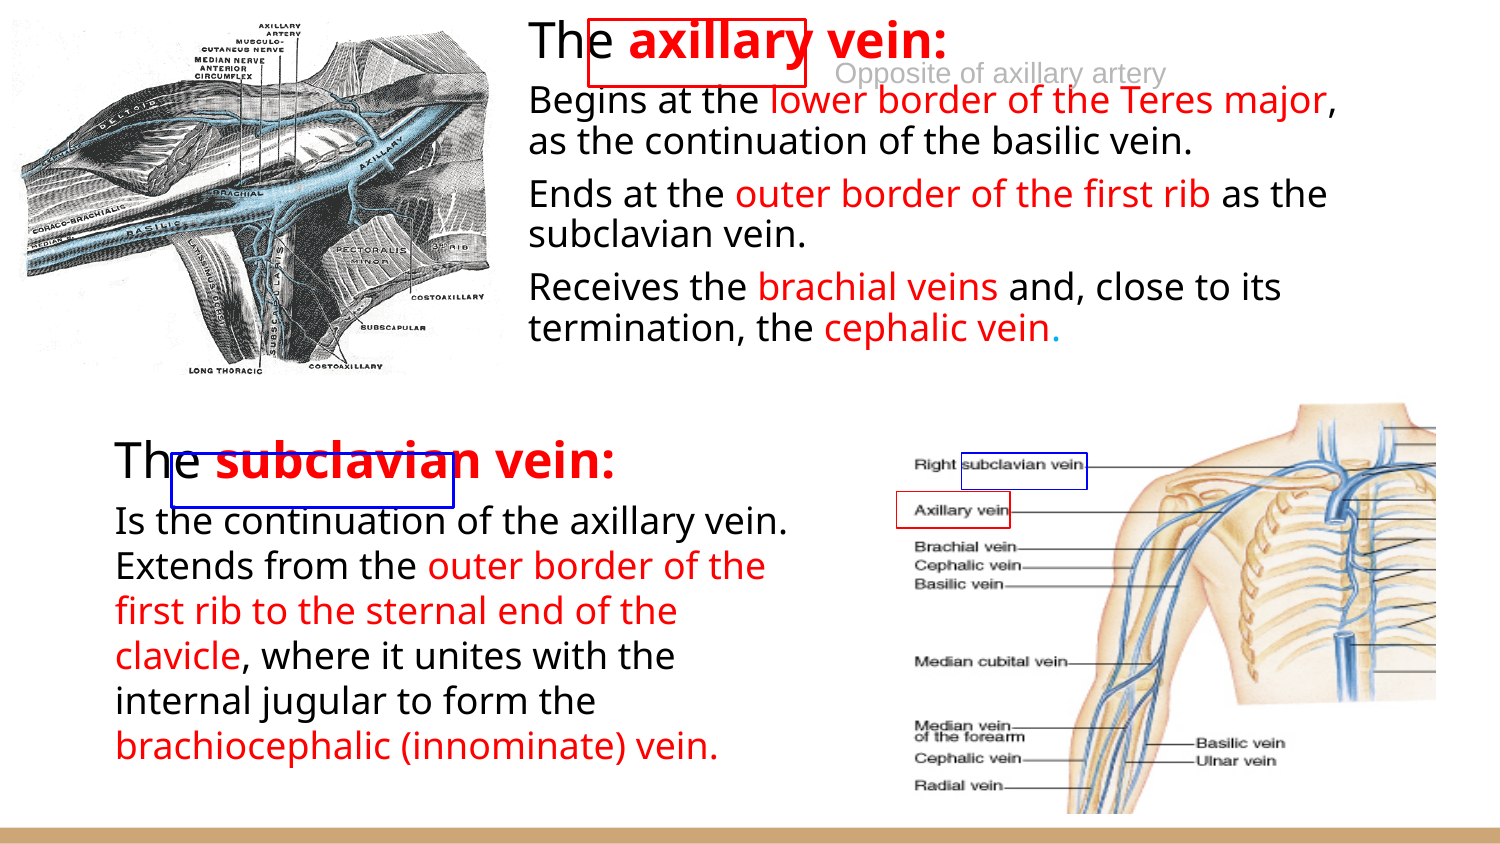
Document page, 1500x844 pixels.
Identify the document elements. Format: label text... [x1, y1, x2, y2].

picture [11, 19, 504, 375]
text_box The subclavian vein: Is the continuation of the axillary vein. Extends from the outer border of the first rib to the sternal end of the clavicle, where it unites with the internal jugular to form the brachiocephalic (innominate) vein. [99, 420, 839, 699]
text_box [171, 453, 454, 508]
text_box [588, 19, 806, 87]
text_box Opposite of axillary artery [819, 39, 1199, 87]
text_box The axillary vein: Begins at the lower border of the Teres major, as the continuation of the basilic vein. Ends at the outer border of the first rib as the subclavian vein. Receives the brachial veins and, close to its termination, the cephalic vein. [513, 0, 1394, 335]
picture [896, 393, 1437, 814]
